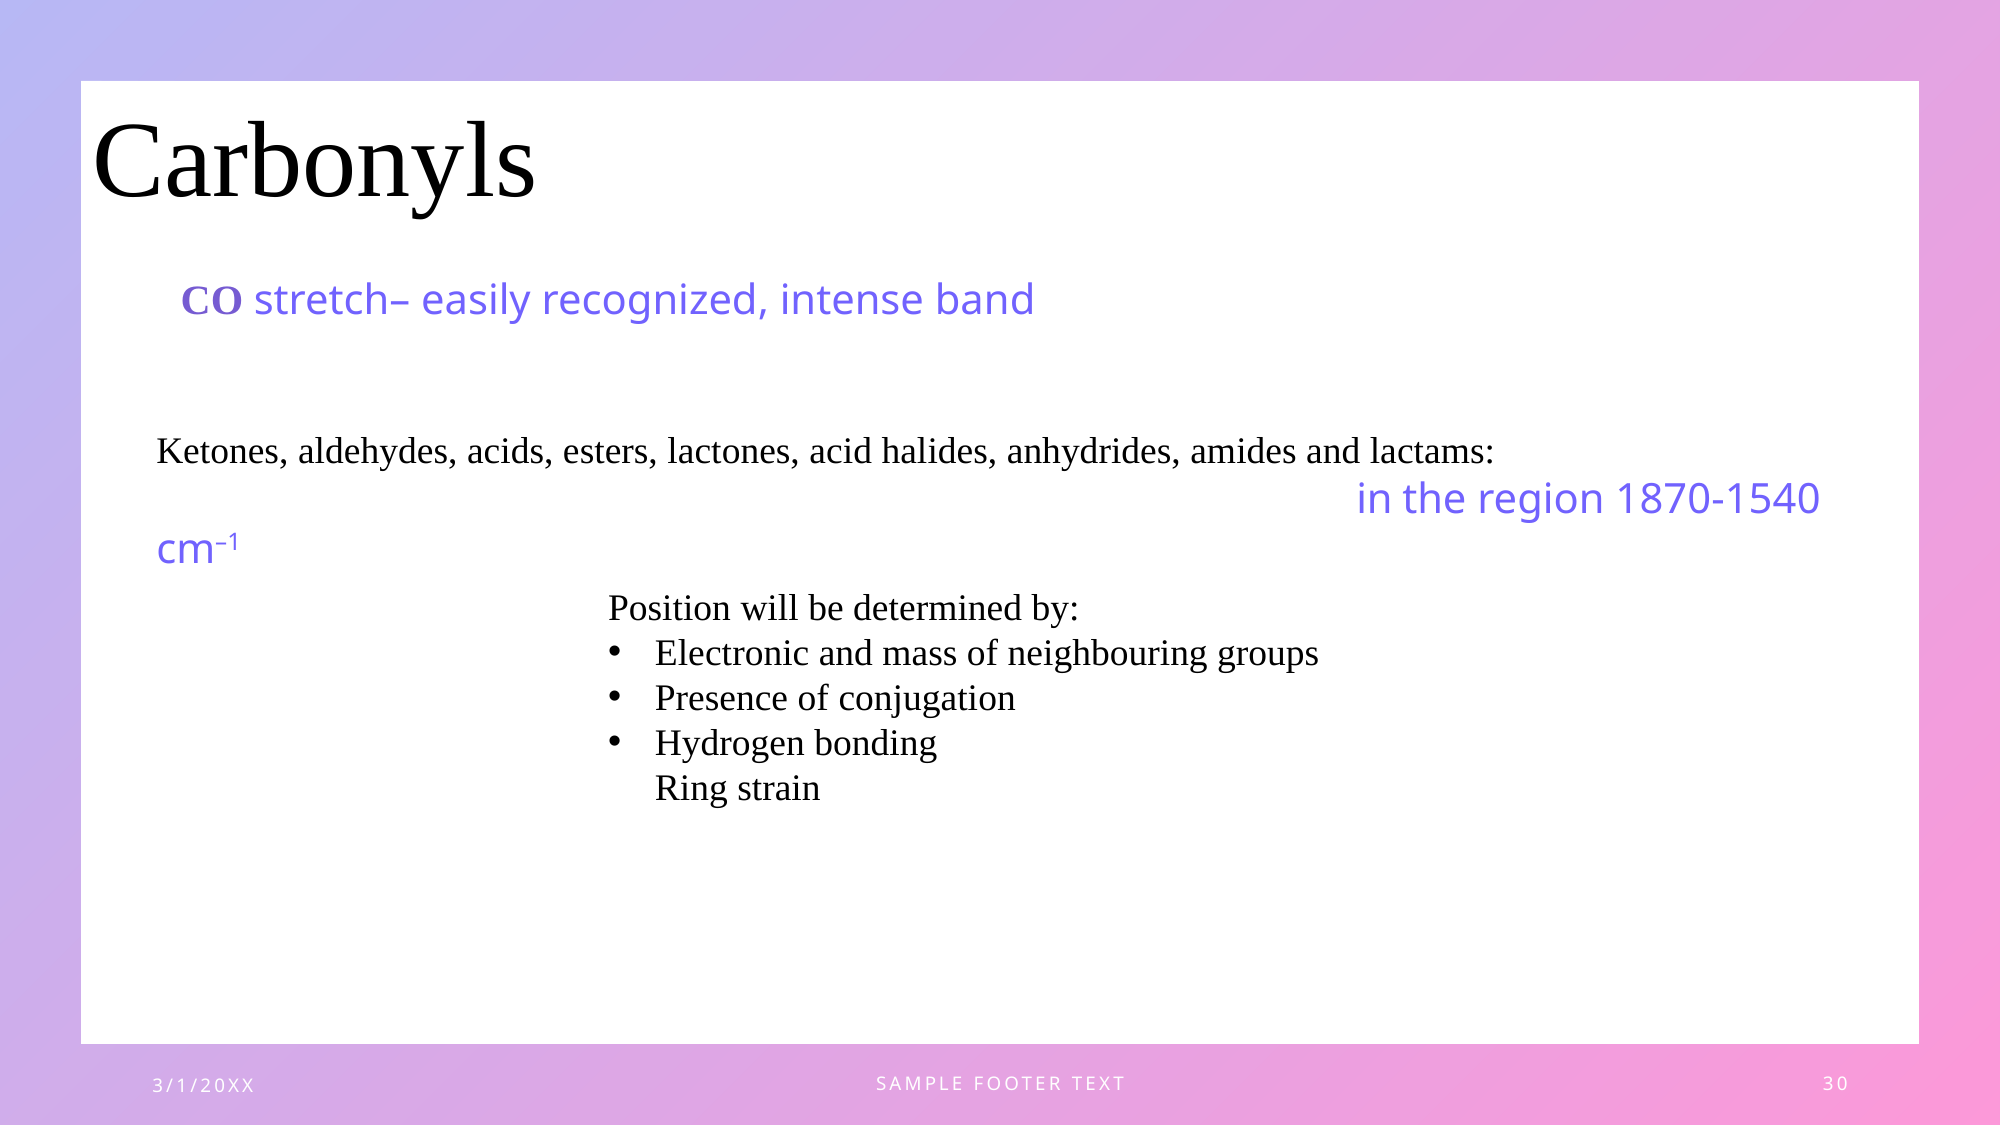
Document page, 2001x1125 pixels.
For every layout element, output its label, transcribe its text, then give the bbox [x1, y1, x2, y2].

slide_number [137, 1054, 588, 1115]
footer SAMPLE FOOTER TEXT [662, 1054, 1338, 1115]
title Carbonyls [77, 53, 1803, 271]
text_box Position will be determined by: Electronic and mass of neighbouring groups Presence of conjugation Hydrogen bonding Ring strain [593, 629, 1594, 815]
slide_number 30 [1412, 1054, 1863, 1115]
text_box Ketones, aldehydes, acids, esters, lactones, acid halides, anhydrides, amides and lactams: in the region 1870-1540 cm–1 [141, 419, 1900, 629]
